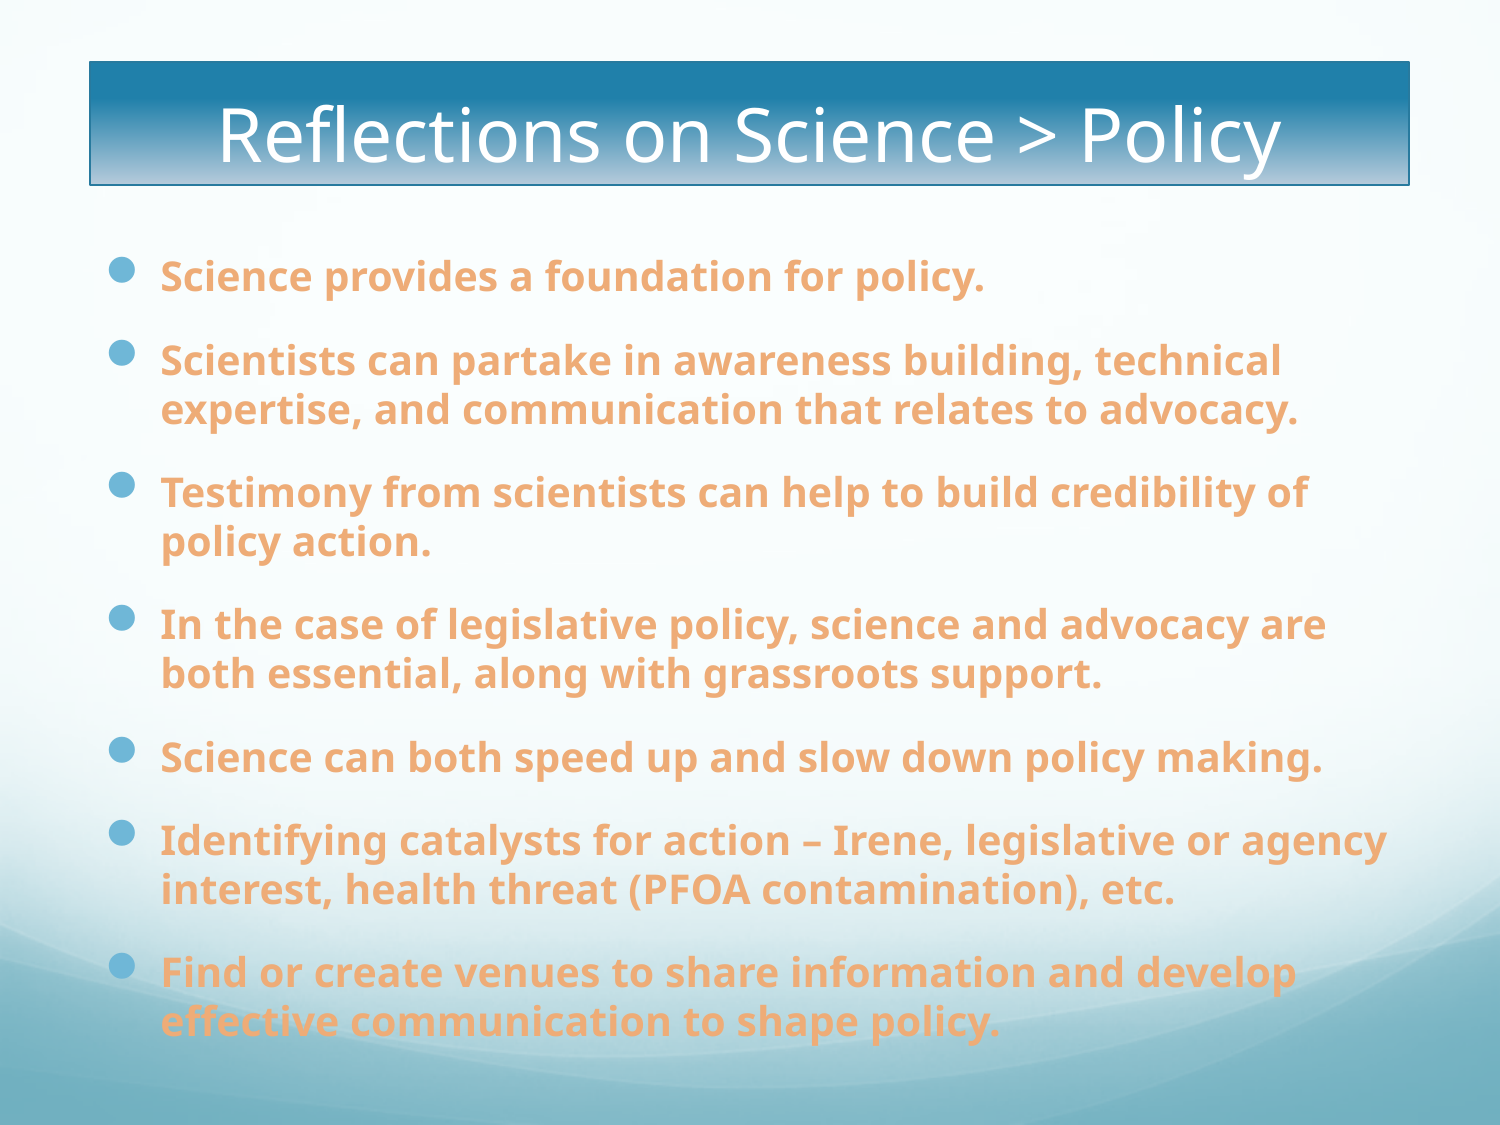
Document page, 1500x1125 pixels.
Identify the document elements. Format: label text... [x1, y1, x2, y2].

title Reflections on Science > Policy [89, 61, 1410, 186]
list Science provides a foundation for policy. Scientists can partake in awareness building, technical expertise, and communication that relates to advocacy. Testimony from scientists can help to build credibility of policy action. In the case of legislative policy, science and advocacy are both essential, along with grassroots support. Science can both speed up and slow down policy making. Identifying catalysts for action – Irene, legislative or agency interest, health threat (PFOA contamination), etc. Find or create venues to share information and develop effective communication to shape policy. [90, 243, 1410, 1068]
